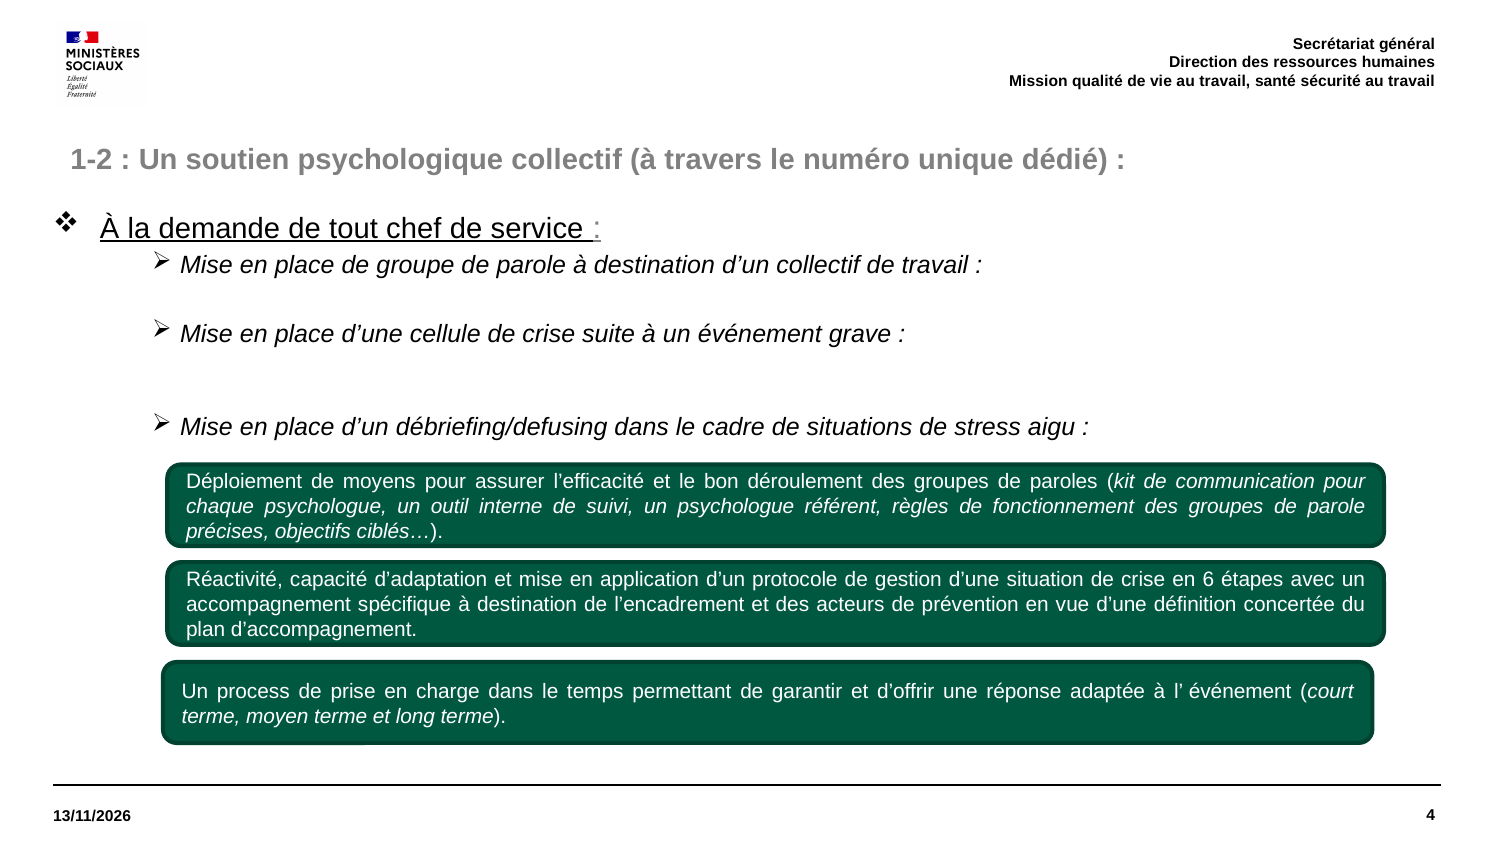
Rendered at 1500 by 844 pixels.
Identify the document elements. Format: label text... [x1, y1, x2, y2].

slide_number 4 [1213, 784, 1436, 844]
picture [55, 20, 148, 108]
title 1-2 : Un soutien psychologique collectif (à travers le numéro unique dédié) : [53, 133, 1436, 222]
footer Secrétariat général Direction des ressources humaines Mission qualité de vie au travail, santé sécurité au travail [470, 32, 1436, 92]
text_box Un process de prise en charge dans le temps permettant de garantir et d’offrir une réponse adaptée à l’ événement (court terme, moyen terme et long terme). [160, 659, 1375, 746]
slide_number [53, 787, 252, 844]
text_box Déploiement de moyens pour assurer l’efficacité et le bon déroulement des groupes de paroles (kit de communication pour chaque psychologue, un outil interne de suivi, un psychologue référent, règles de fonctionnement des groupes de parole précises, objectifs ciblés…). [165, 462, 1387, 549]
text_box Réactivité, capacité d’adaptation et mise en application d’un protocole de gestion d’une situation de crise en 6 étapes avec un accompagnement spécifique à destination de l’encadrement et des acteurs de prévention en vue d’une définition concertée du plan d’accompagnement. [165, 560, 1387, 647]
list Mise en place de groupe de parole à destination d’un collectif de travail : Mise en place d’une cellule de crise suite à un événement grave : Mise en place d’un débriefing/defusing dans le cadre de situations de stress aigu : [64, 248, 1436, 753]
list À la demande de tout chef de service : [53, 222, 1436, 245]
